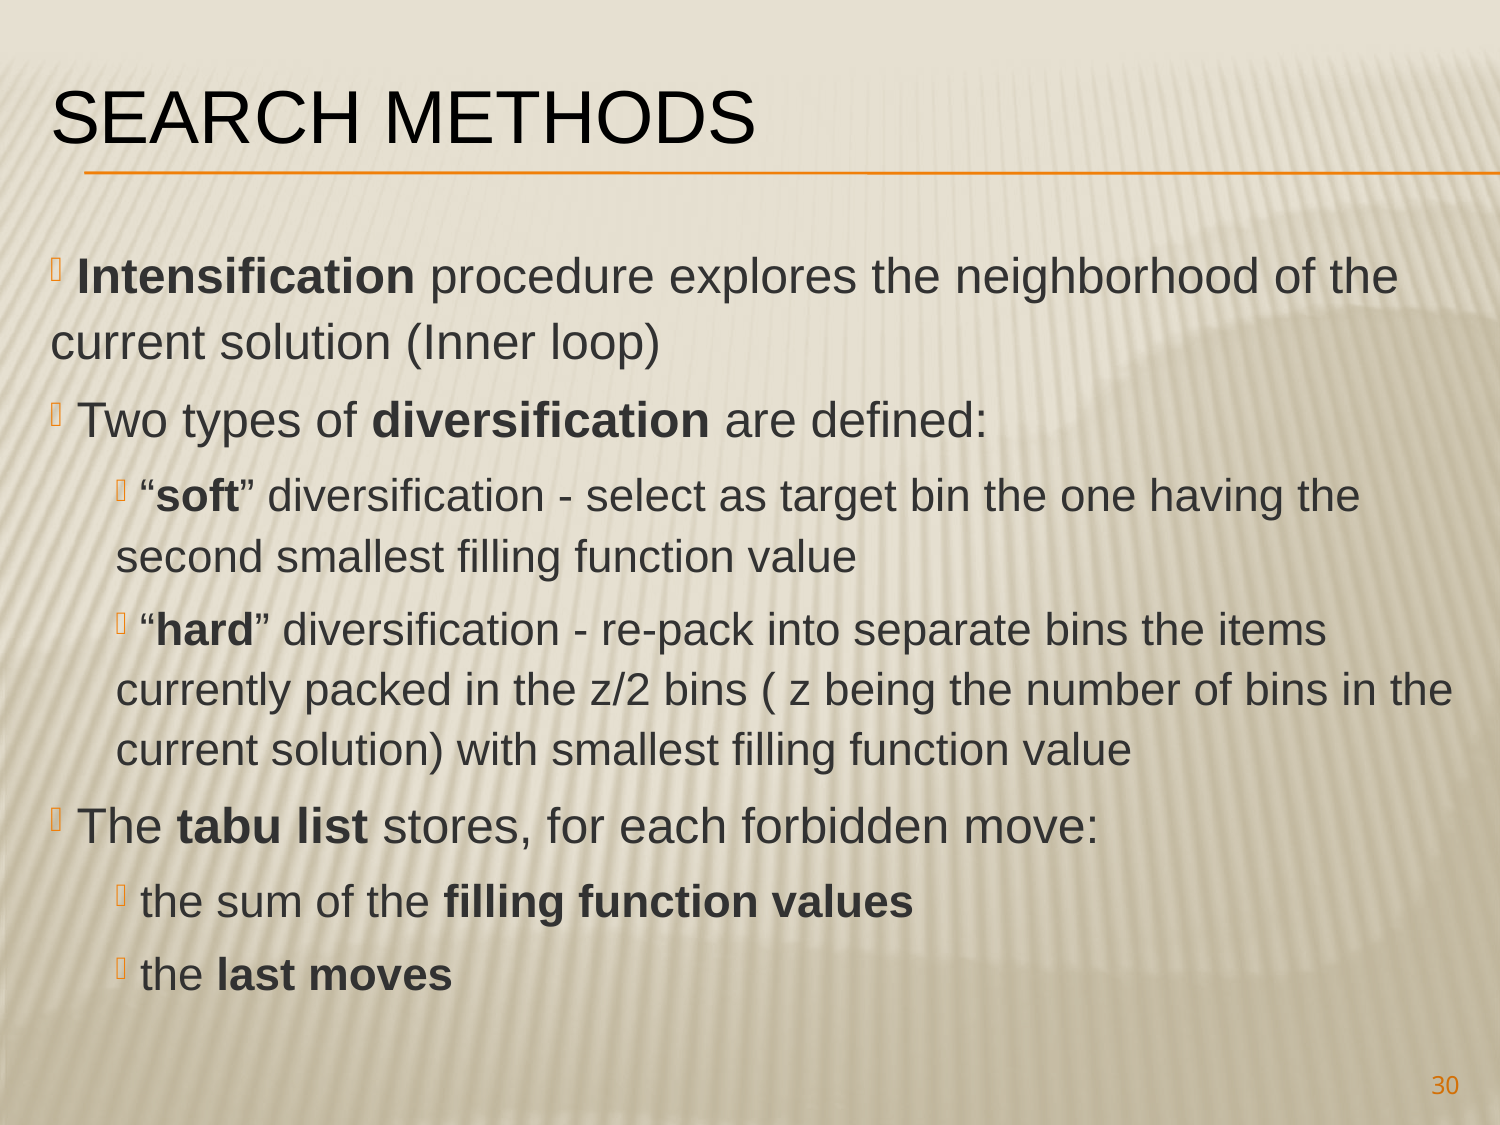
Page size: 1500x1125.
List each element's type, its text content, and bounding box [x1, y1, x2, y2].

title Search METHODS [50, 75, 1475, 213]
list Intensification procedure explores the neighborhood of the current solution (Inner loop) Two types of diversification are defined: “soft” diversification - select as target bin the one having the second smallest filling function value “hard” diversification - re-pack into separate bins the items currently packed in the z/2 bins ( z being the number of bins in the current solution) with smallest filling function value The tabu list stores, for each forbidden move: the sum of the filling function values the last moves [50, 237, 1475, 1050]
slide_number 30 [1350, 1061, 1475, 1103]
